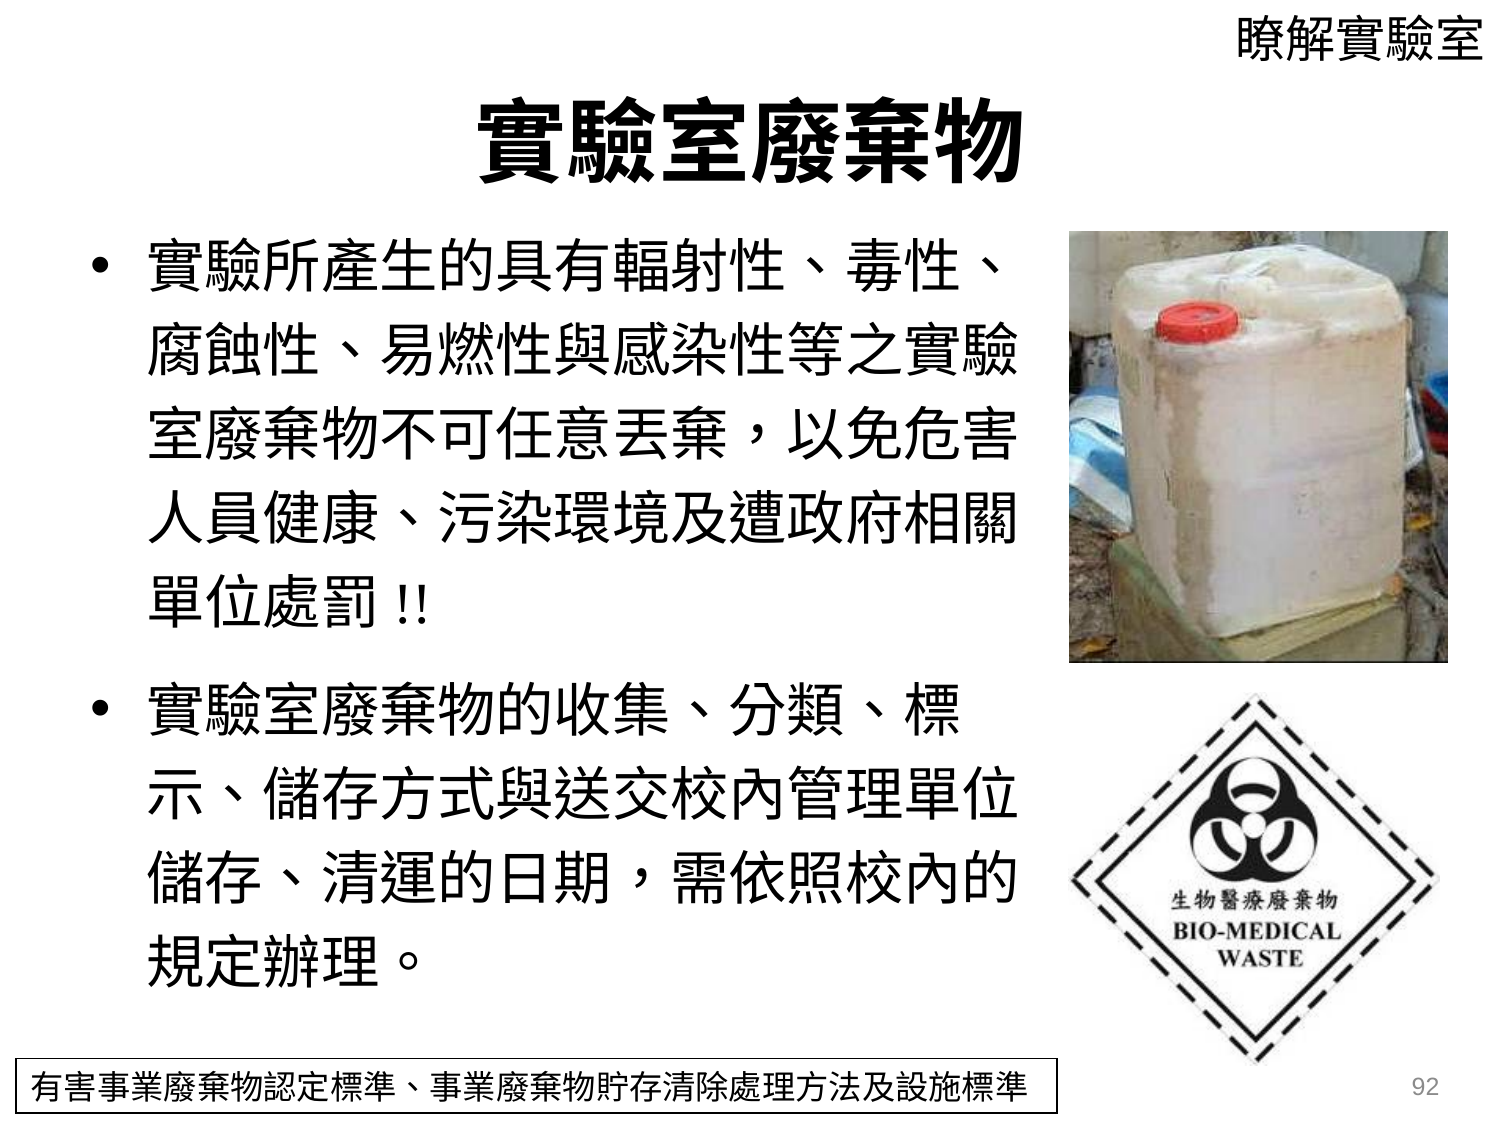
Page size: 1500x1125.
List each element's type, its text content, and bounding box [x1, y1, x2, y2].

title 實驗室廢棄物 [74, 44, 1426, 230]
slide_number 92 [1104, 1055, 1455, 1116]
picture [1068, 231, 1448, 663]
picture [1068, 692, 1441, 1067]
text_box 有害事業廢棄物認定標準、事業廢棄物貯存清除處理方法及設施標準 [16, 1058, 1057, 1114]
text_box 瞭解實驗室 [1057, 0, 1500, 75]
list 實驗所產生的具有輻射性、毒性、腐蝕性、易燃性與感染性等之實驗室廢棄物不可任意丟棄，以免危害人員健康、污染環境及遭政府相關單位處罰!! 實驗室廢棄物的收集、分類、標示、儲存方式與送交校內管理單位儲存、清運的日期，需依照校內的規定辦理。 [74, 207, 1081, 1036]
